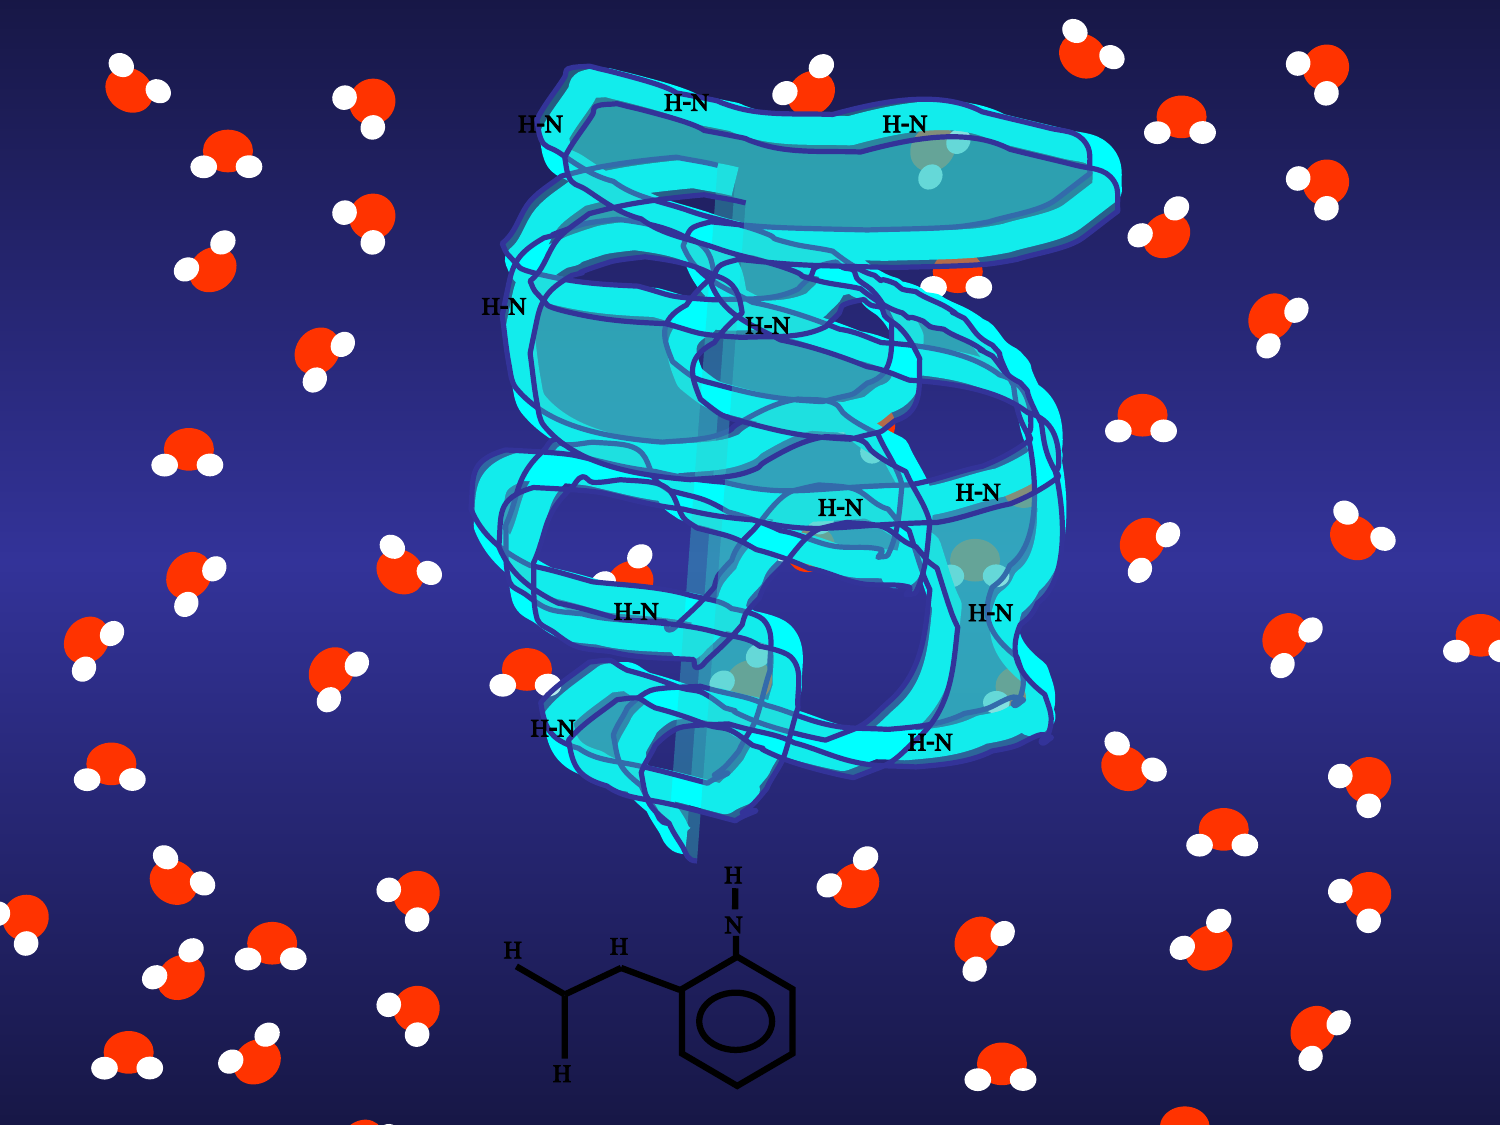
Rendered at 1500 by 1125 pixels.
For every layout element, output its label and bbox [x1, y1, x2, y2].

text_box [466, 78, 1034, 764]
text_box [488, 921, 793, 1095]
text_box [0, 29, 1500, 1125]
text_box [466, 65, 1121, 862]
